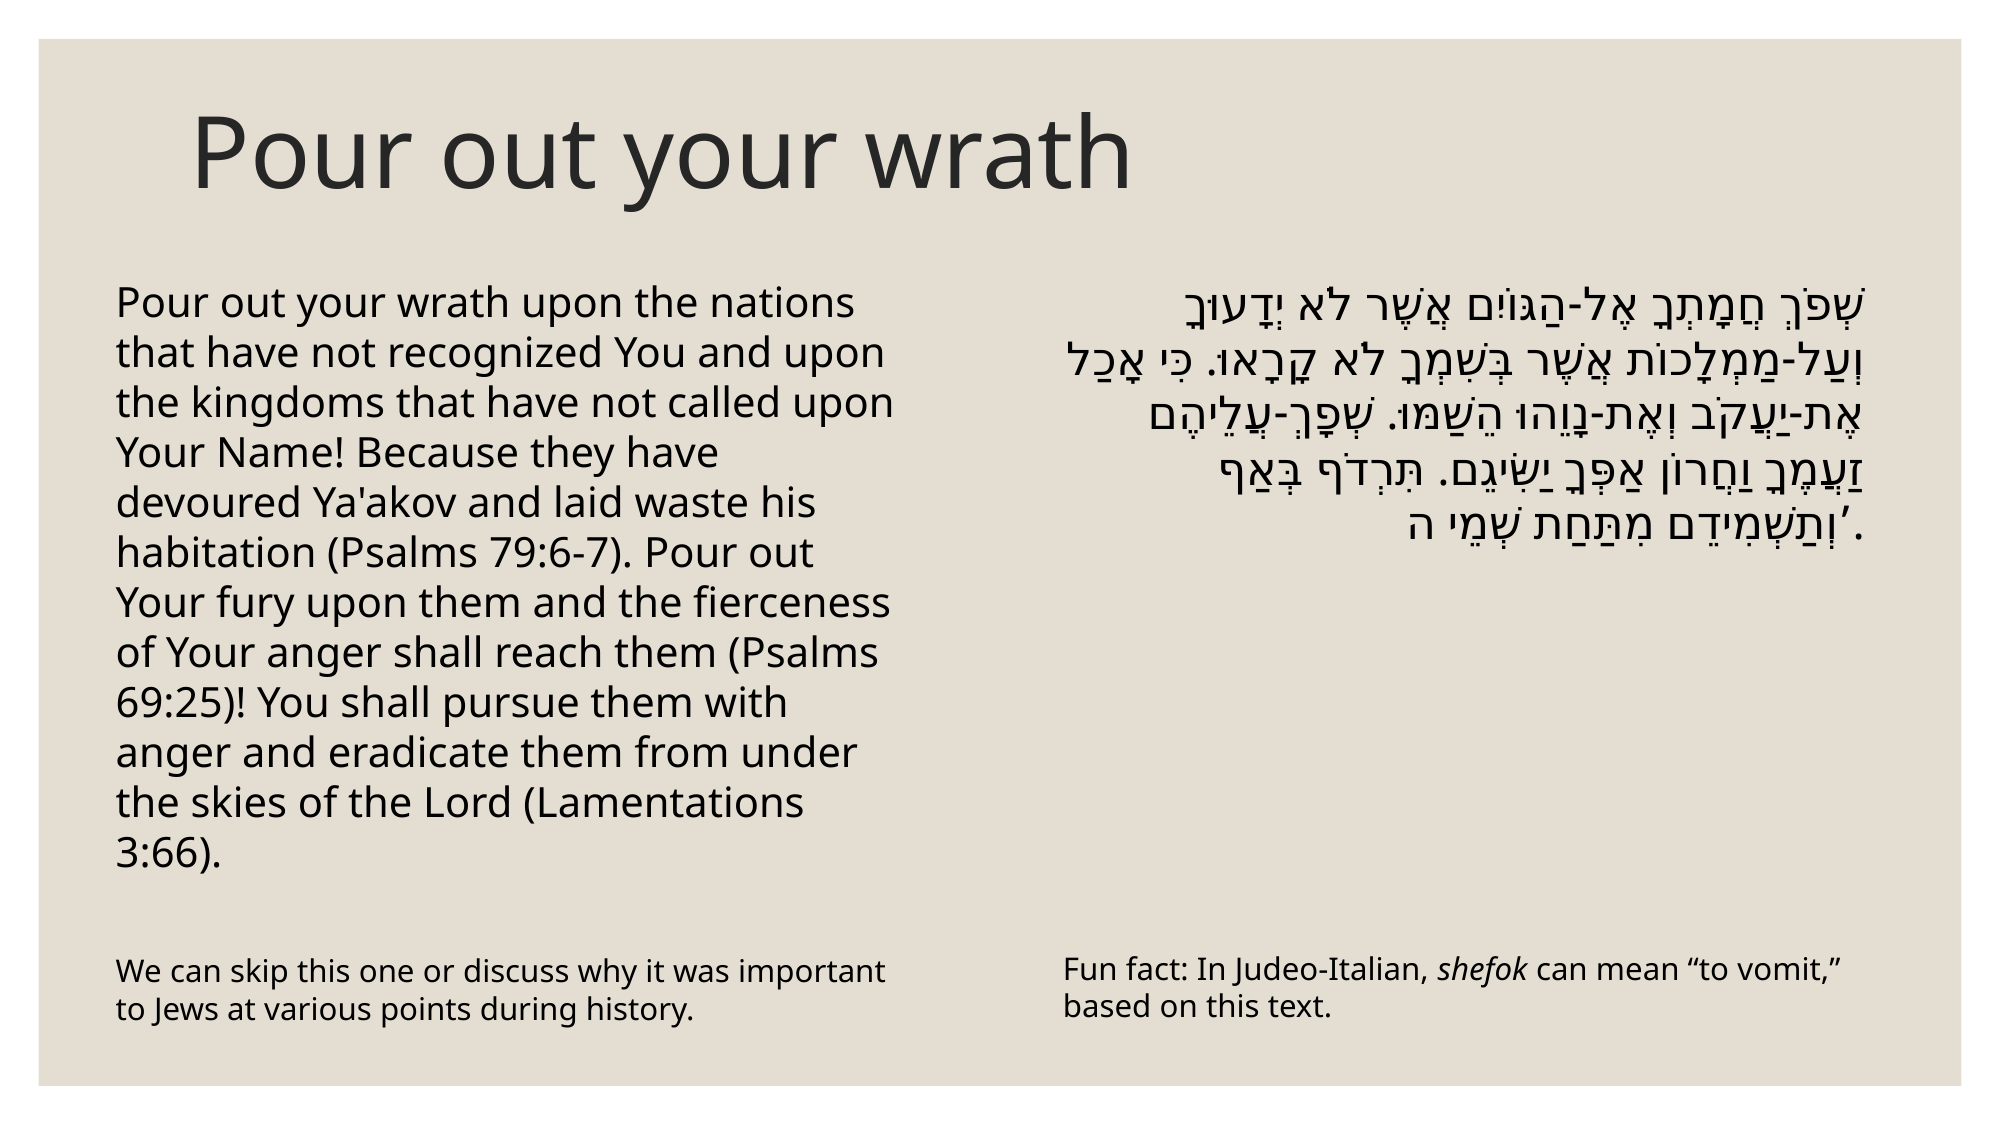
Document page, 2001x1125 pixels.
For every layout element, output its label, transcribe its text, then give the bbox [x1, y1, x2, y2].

text_box שְׁפֹךְ חֲמָתְךָ אֶל-הַגּוֹיִם אֲשֶׁר לֹא יְדָעוּךָ וְעַל-מַמְלָכוֹת אֲשֶׁר בְּשִׁמְךָ לֹא קָרָאוּ. כִּי אָכַל אֶת-יַעֲקֹב וְאֶת-נָוֵהוּ הֵשַׁמּוּ. שְׁפָךְ-עֲלֵיהֶם זַעֲמֶךָ וַחֲרוֹן אַפְּךָ יַשִּׂיגֵם. תִּרְדֹף בְּאַף וְתַשְׁמִידֵם מִתַּחַת שְׁמֵי ה’. Fun fact: In Judeo-Italian, shefok can mean “to vomit,” based on this text. [1048, 266, 1880, 1032]
title Pour out your wrath [174, 43, 1900, 269]
list Pour out your wrath upon the nations that have not recognized You and upon the kingdoms that have not called upon Your Name! Because they have devoured Ya'akov and laid waste his habitation (Psalms 79:6-7). Pour out Your fury upon them and the fierceness of Your anger shall reach them (Psalms 69:25)! You shall pursue them with anger and eradicate them from under the skies of the Lord (Lamentations 3:66). We can skip this one or discuss why it was important to Jews at various points during history. [100, 268, 914, 942]
